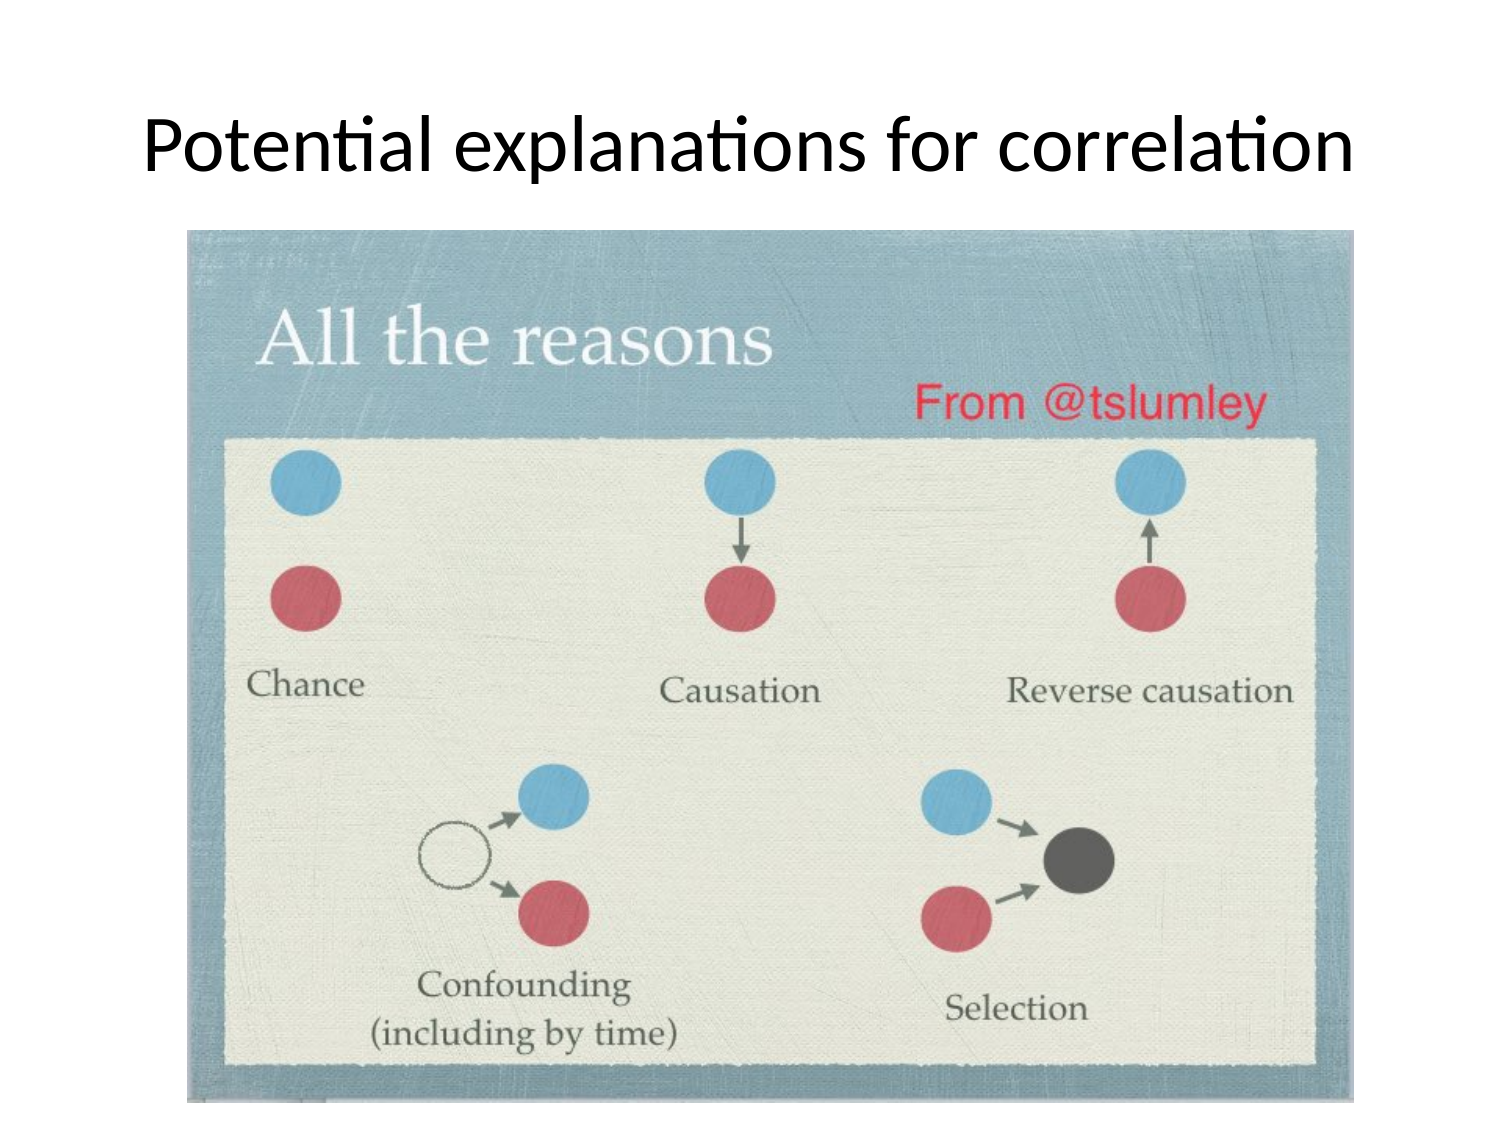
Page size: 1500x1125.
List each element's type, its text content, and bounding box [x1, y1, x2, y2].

title Potential explanations for correlation [75, 45, 1425, 233]
picture [187, 230, 1354, 1103]
